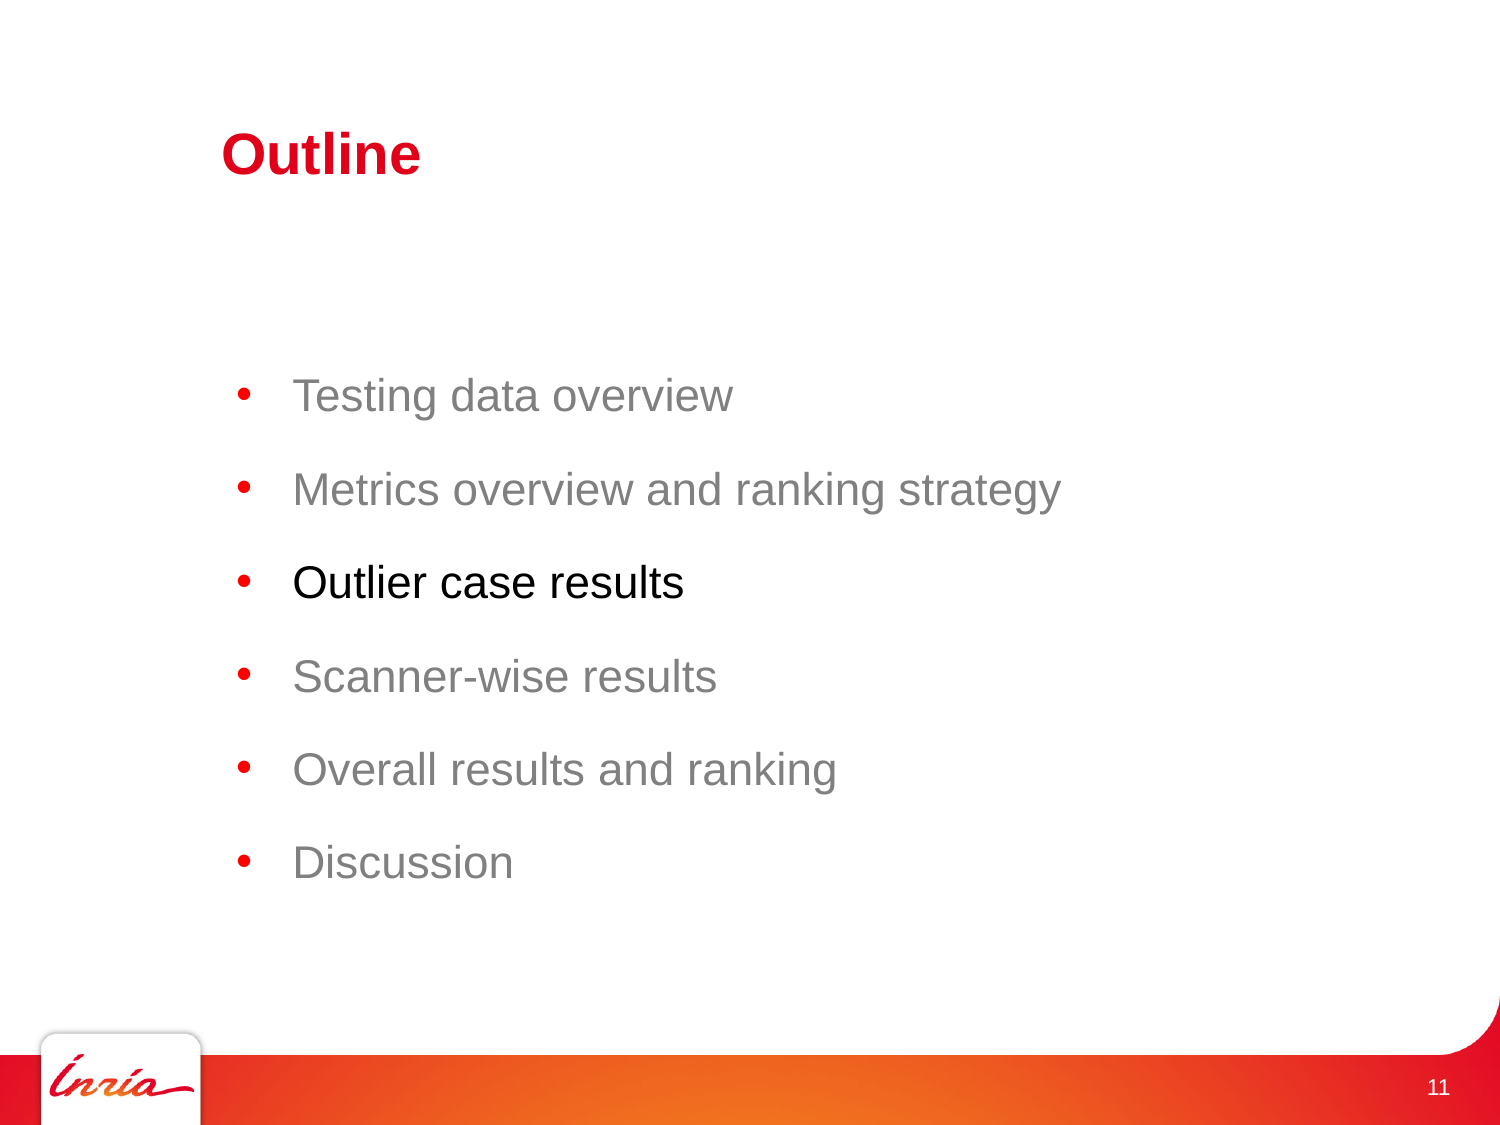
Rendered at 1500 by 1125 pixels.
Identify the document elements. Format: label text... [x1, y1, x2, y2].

title Outline [221, 57, 1459, 246]
list Testing data overview Metrics overview and ranking strategy Outlier case results Scanner-wise results Overall results and ranking Discussion [221, 265, 1459, 1016]
slide_number 11 [1413, 1064, 1500, 1110]
picture [0, 947, 1500, 1125]
